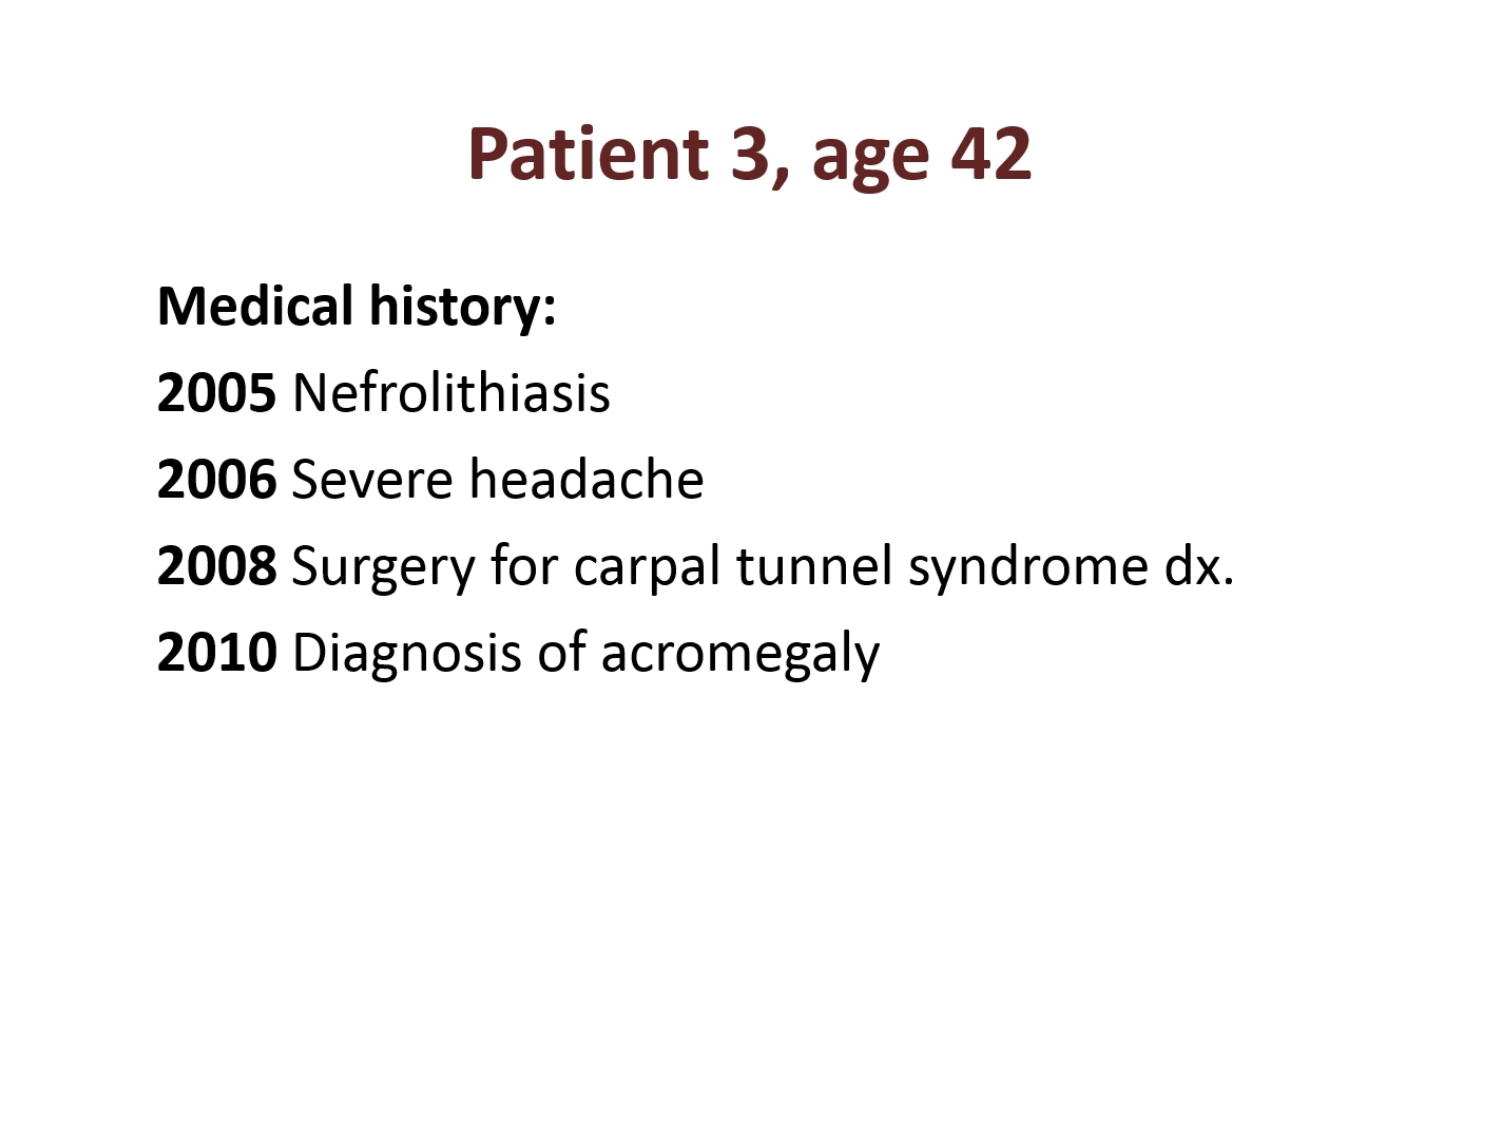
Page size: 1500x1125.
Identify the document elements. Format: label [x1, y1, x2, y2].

list [74, 0, 1426, 1125]
